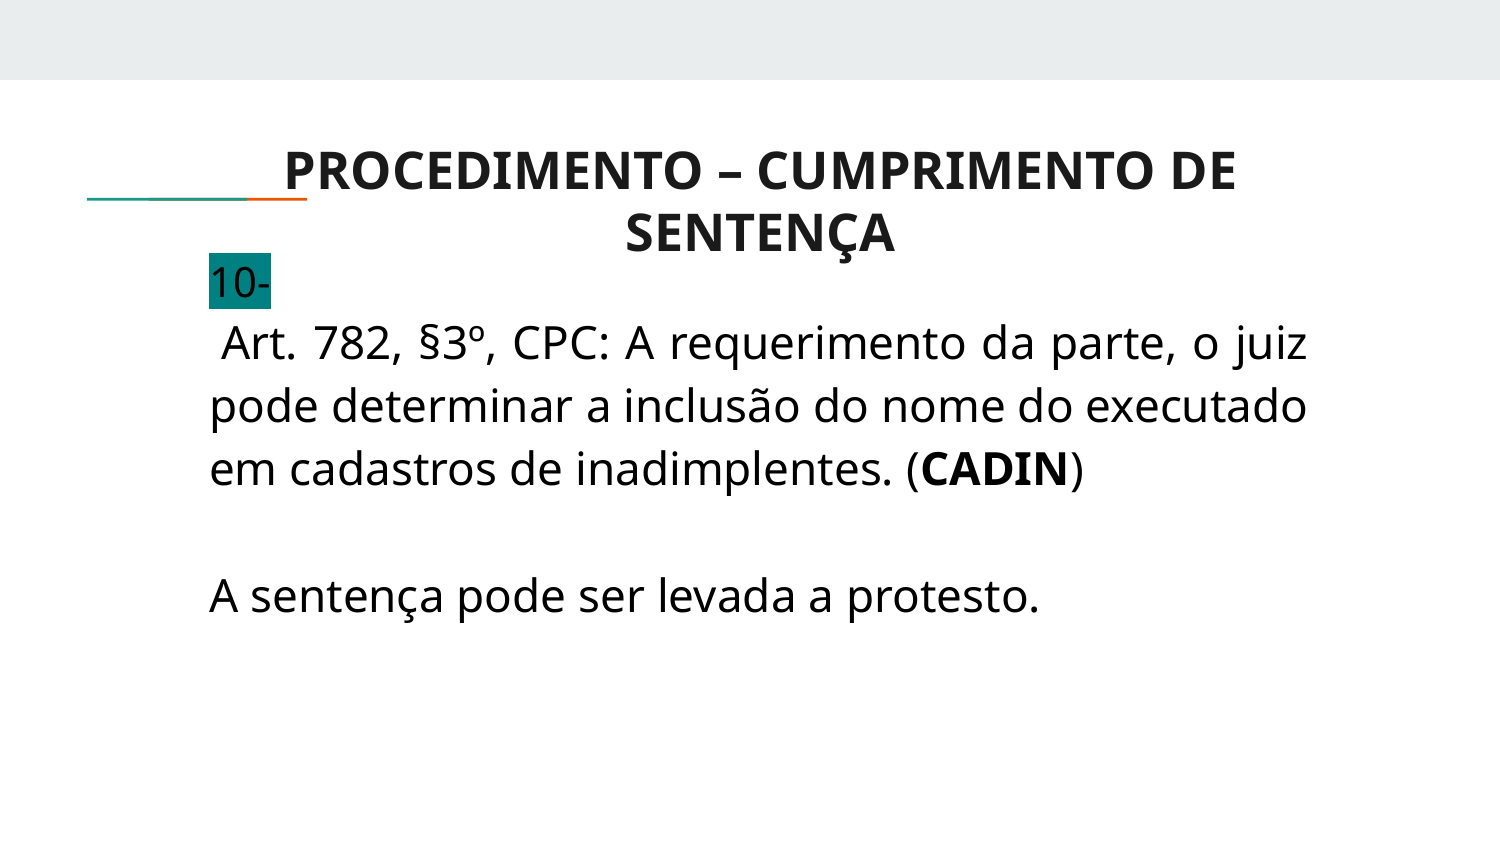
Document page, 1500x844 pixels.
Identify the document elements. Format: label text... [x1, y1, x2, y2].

list 10- Art. 782, §3º, CPC: A requerimento da parte, o juiz pode determinar a inclusão do nome do executado em cadastros de inadimplentes. (CADIN) A sentença pode ser levada a protesto. [170, 232, 1325, 747]
title PROCEDIMENTO – CUMPRIMENTO DE SENTENÇA [129, 122, 1392, 210]
